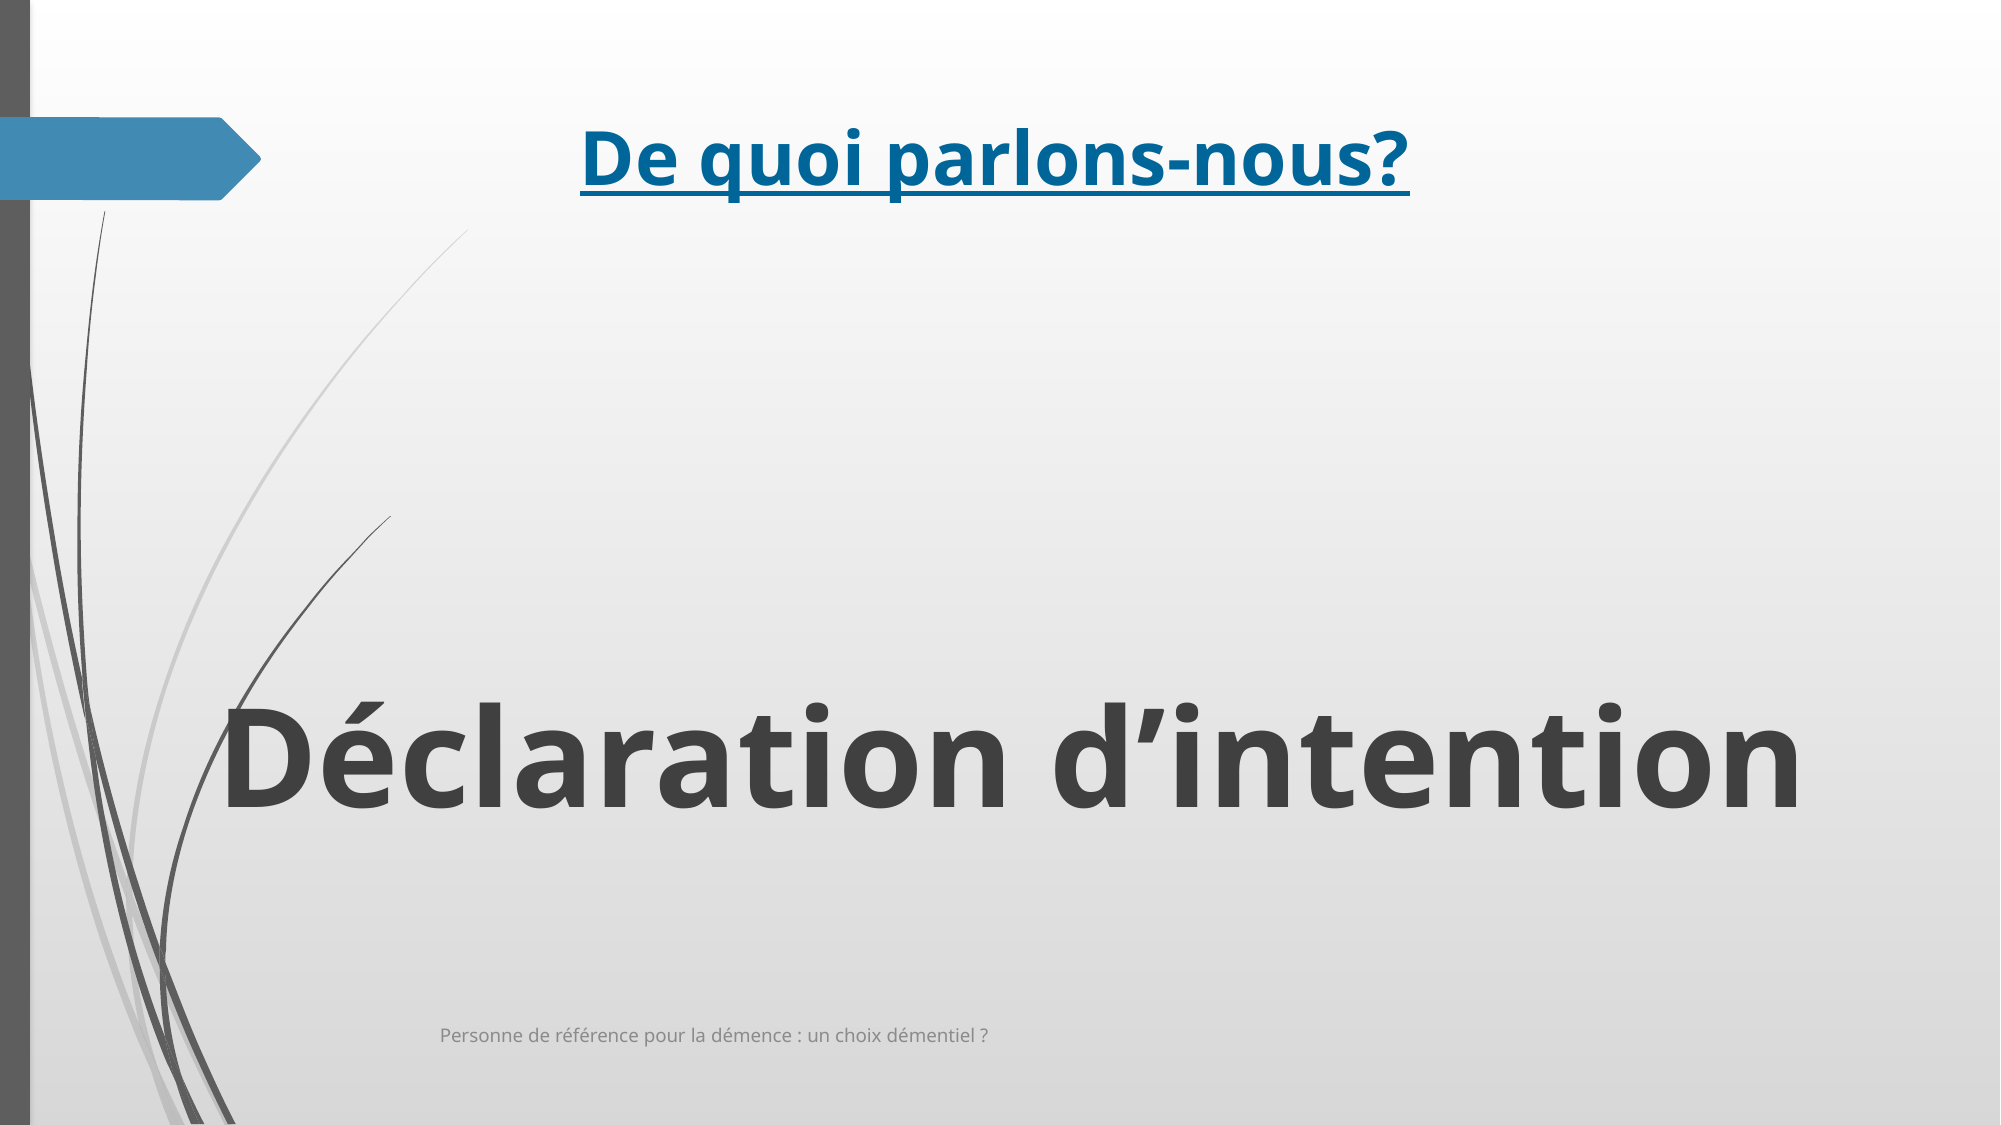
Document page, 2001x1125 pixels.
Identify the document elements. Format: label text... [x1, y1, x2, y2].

footer Personne de référence pour la démence : un choix démentiel ? [424, 1006, 1675, 1067]
title De quoi parlons-nous? [102, 102, 1888, 313]
list Déclaration d’intention [161, 290, 1863, 1005]
